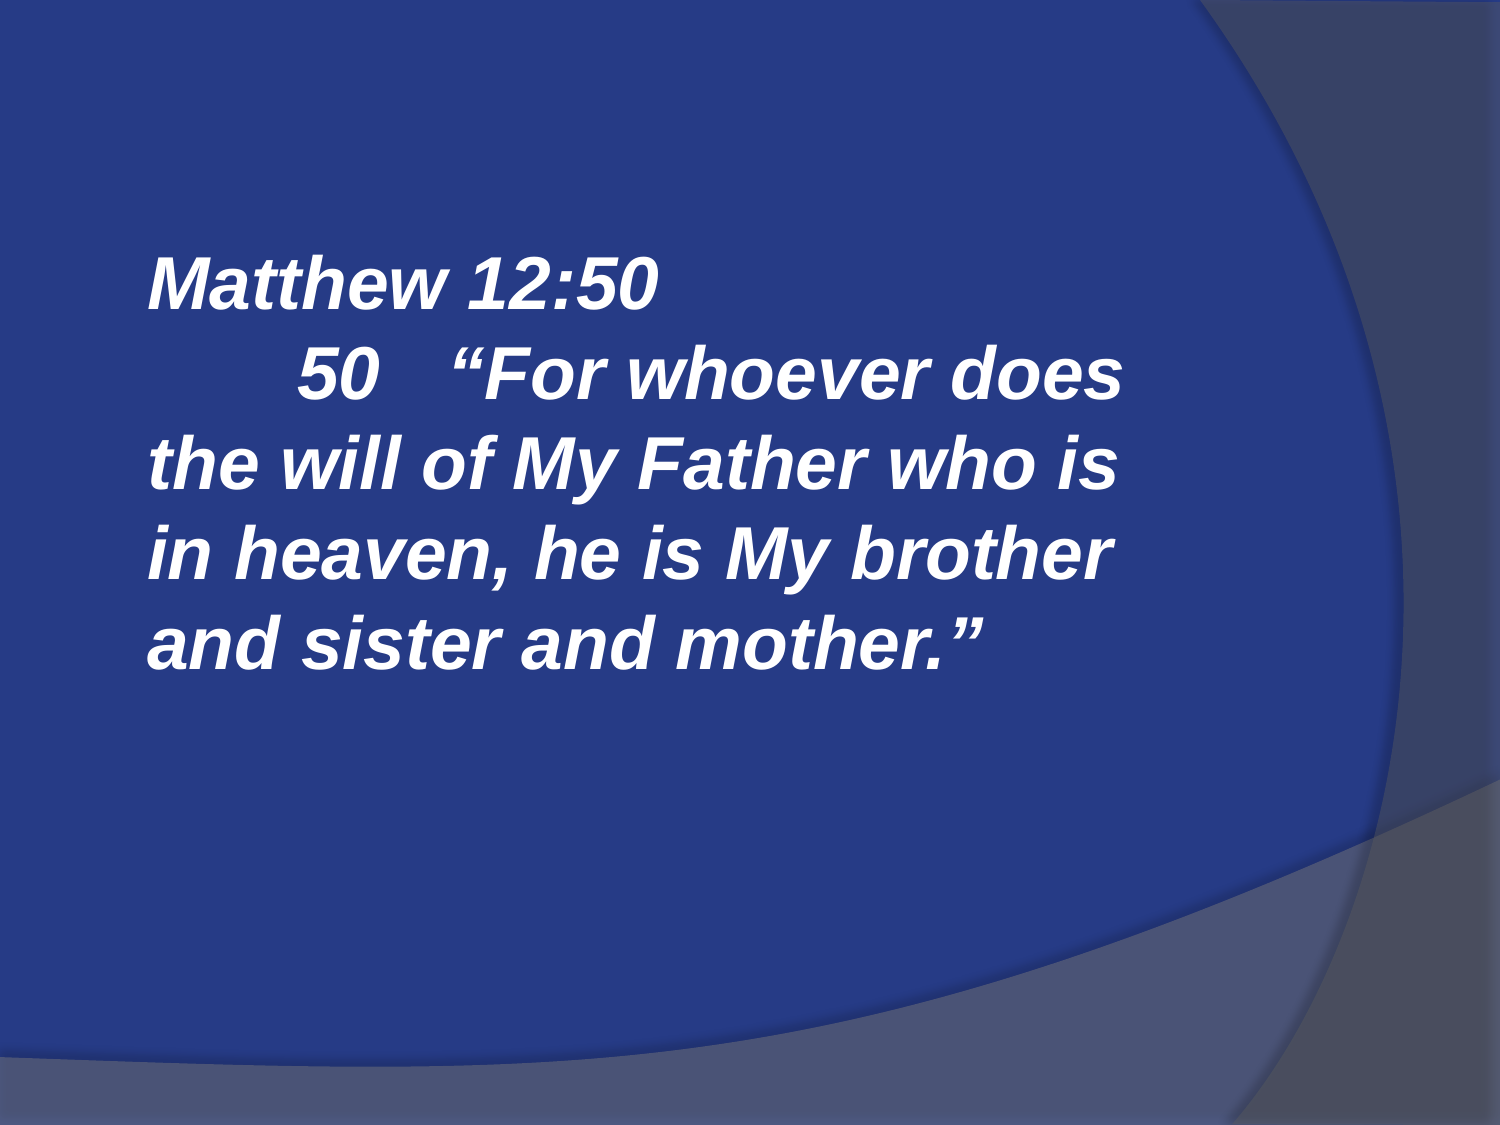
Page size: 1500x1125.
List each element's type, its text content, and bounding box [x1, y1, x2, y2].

text_box Matthew 12:50 50 “For whoever does the will of My Father who is in heaven, he is My brother and sister and mother.” [132, 227, 1217, 692]
